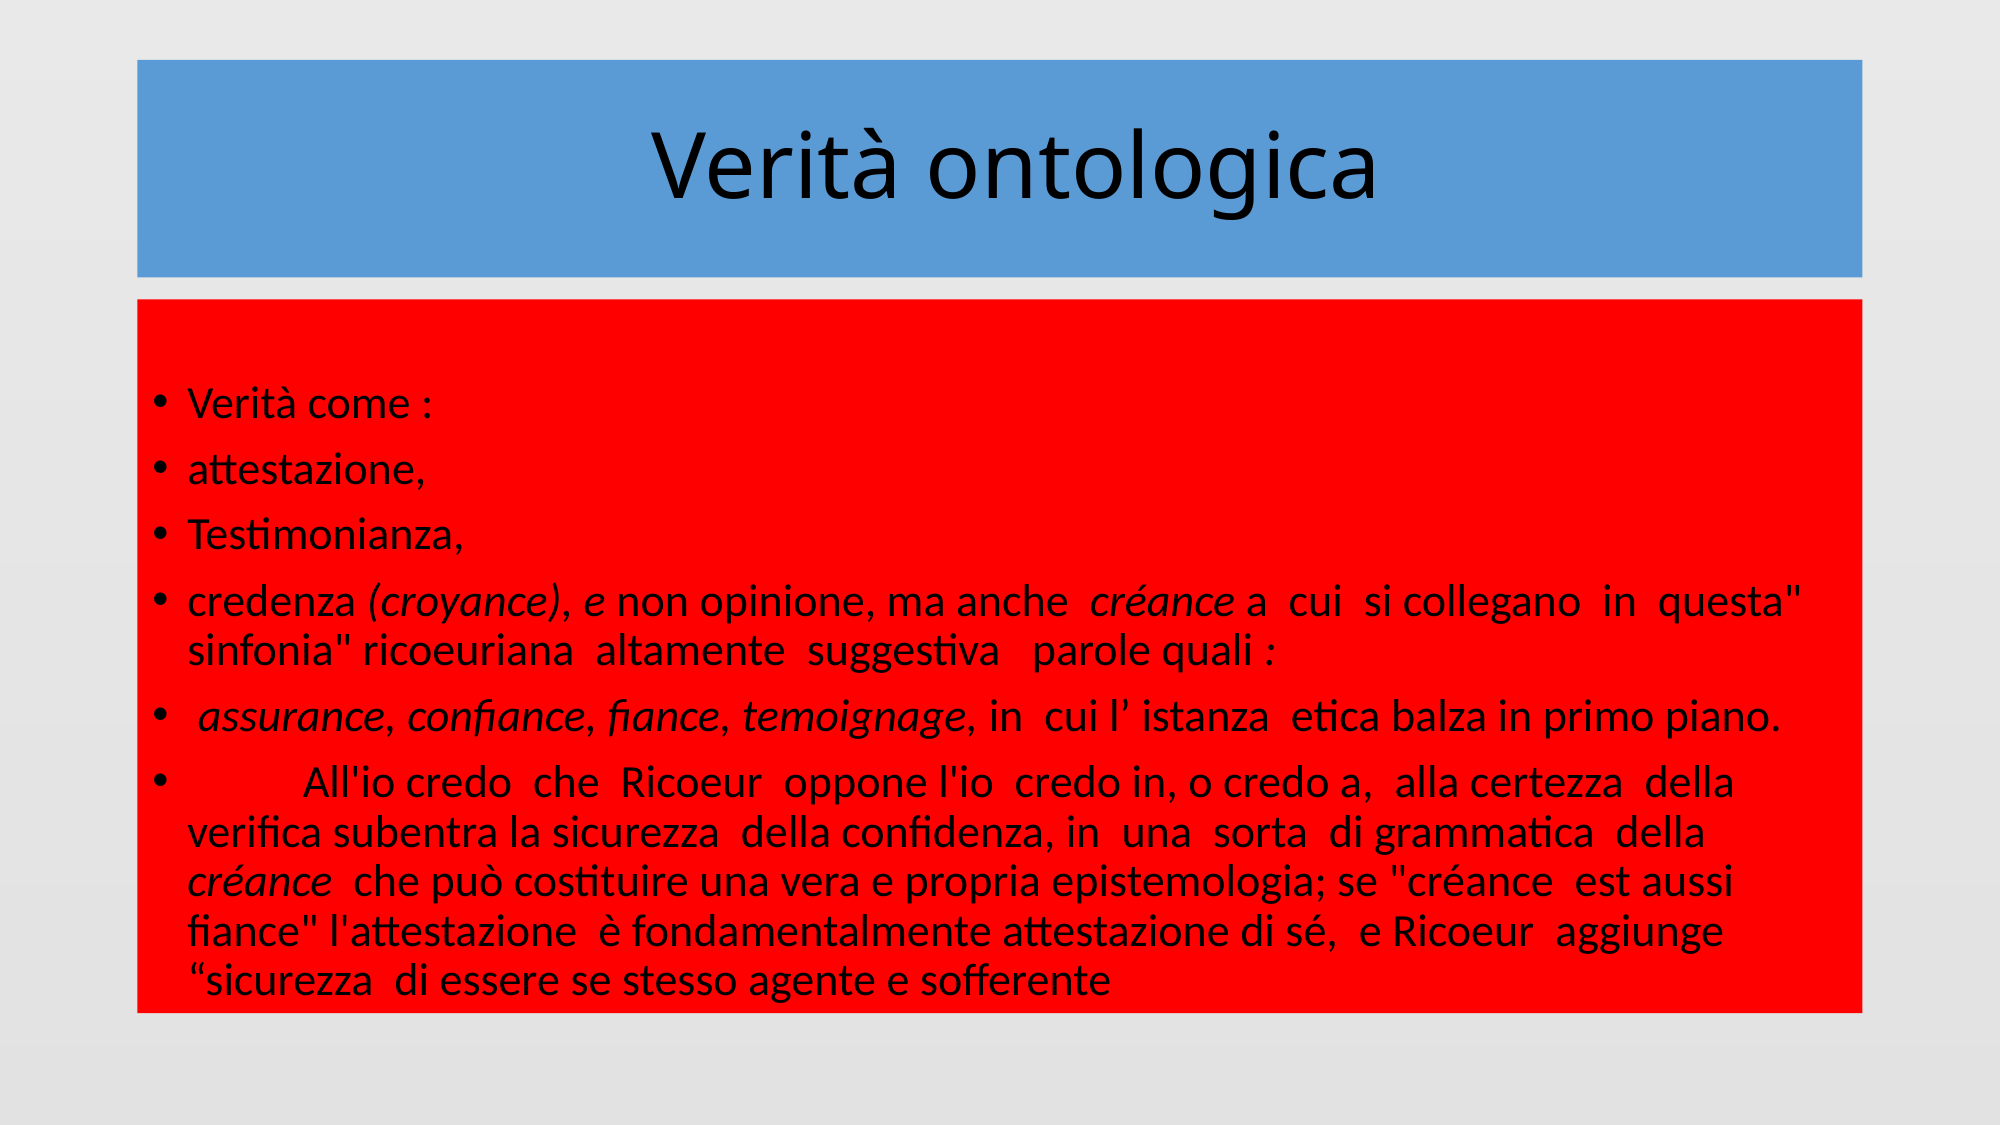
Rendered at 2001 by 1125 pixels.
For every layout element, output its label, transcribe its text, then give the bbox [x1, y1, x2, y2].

list Verità come : attestazione, Testimonianza, credenza (croyance), e non opinione, ma anche créance a cui si collegano in questa" sinfonia" ricoeuriana altamente suggestiva parole quali : assurance, confiance, fiance, temoignage, in cui l’ istanza etica balza in primo piano. All'io credo che Ricoeur oppone l'io credo in, o credo a, alla certezza della verifica subentra la sicurezza della confidenza, in una sorta di grammatica della créance che può costituire una vera e propria epistemologia; se "créance est aussi fiance" l'attestazione è fondamentalmente attestazione di sé, e Ricoeur aggiunge “sicurezza di essere se stesso agente e sofferente [137, 299, 1863, 1014]
title Verità ontologica [137, 59, 1863, 278]
